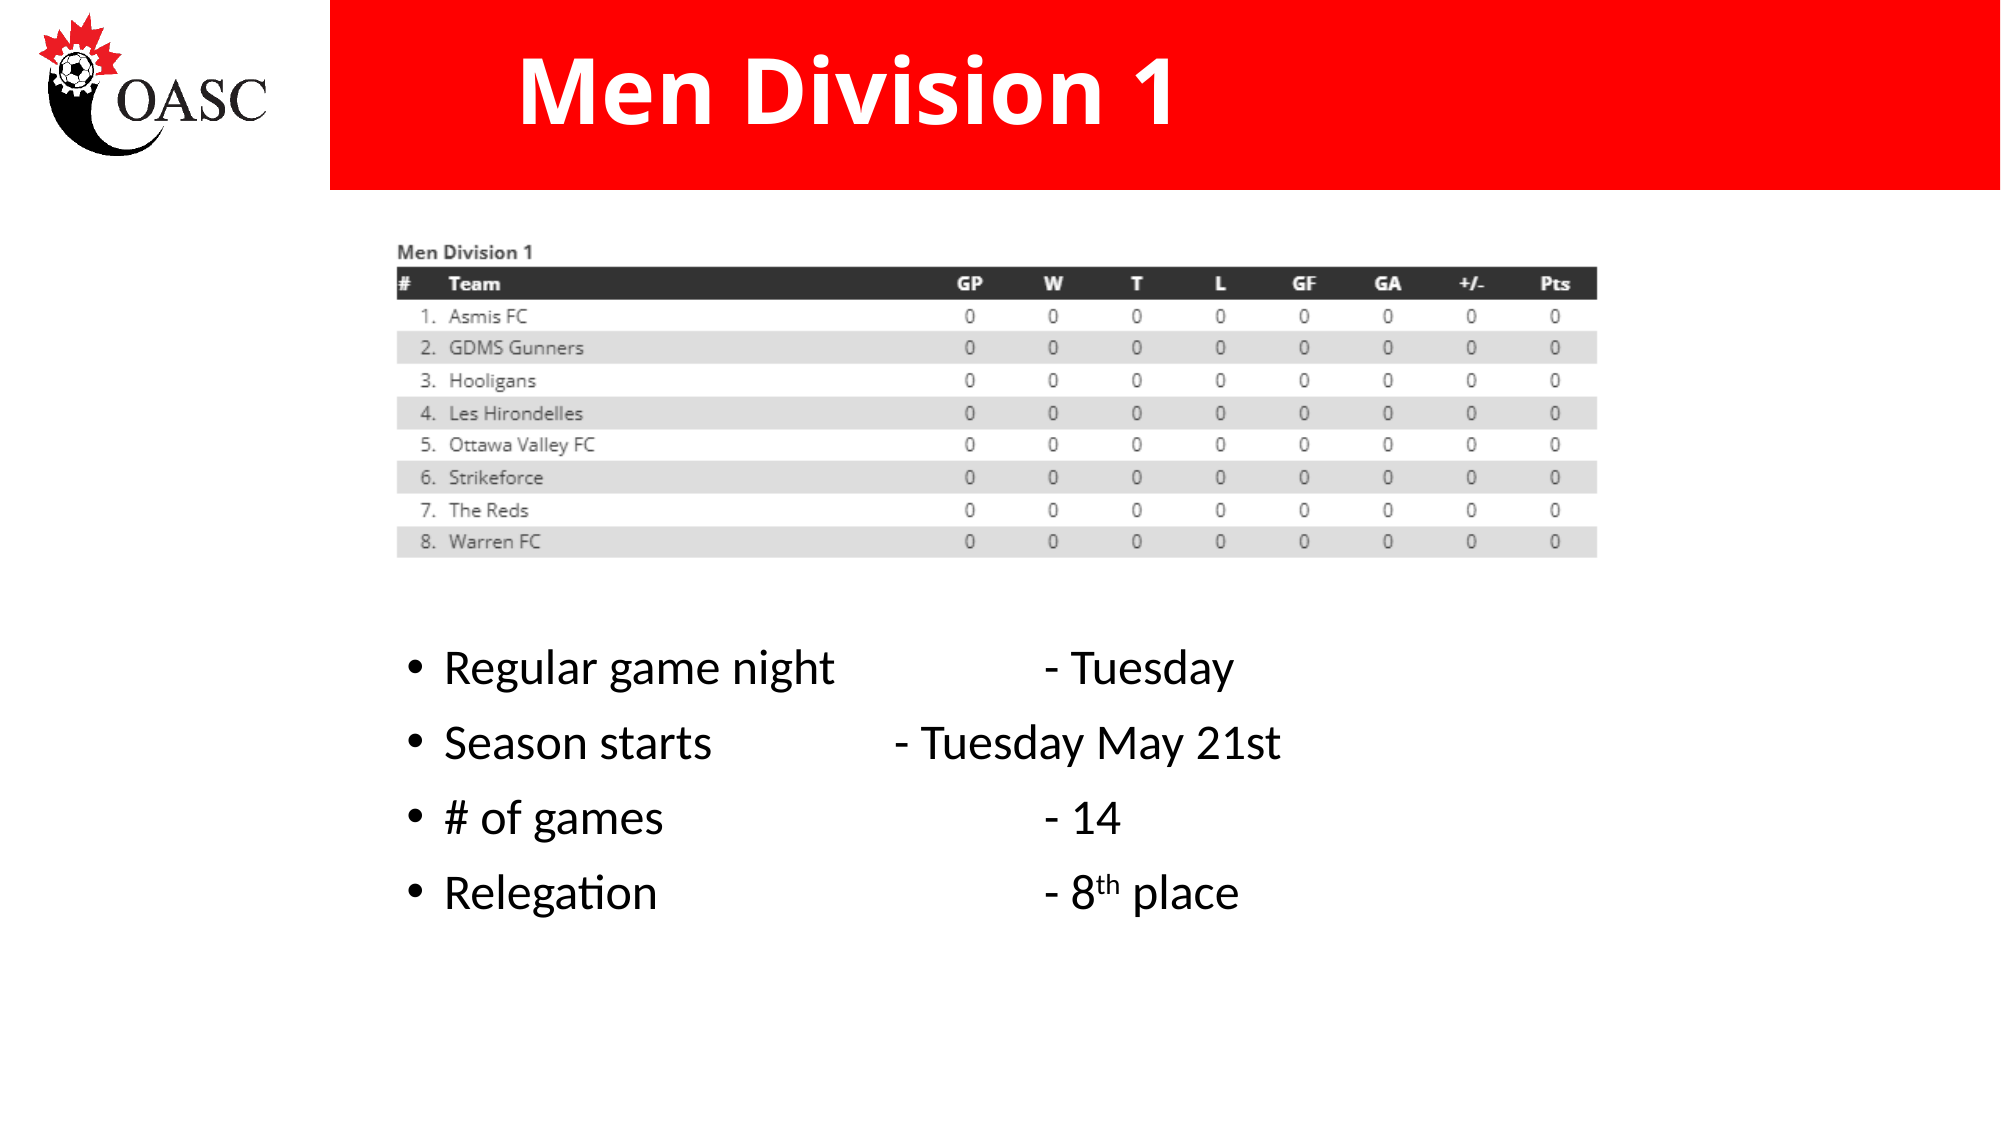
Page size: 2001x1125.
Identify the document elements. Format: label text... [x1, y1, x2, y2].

list Regular game night - Tuesday Season starts - Tuesday May 21st # of games - 14 Relegation - 8th place [391, 634, 1616, 929]
picture [391, 239, 1613, 583]
title Men Division 1 [500, 2, 1750, 188]
picture [38, 12, 268, 156]
